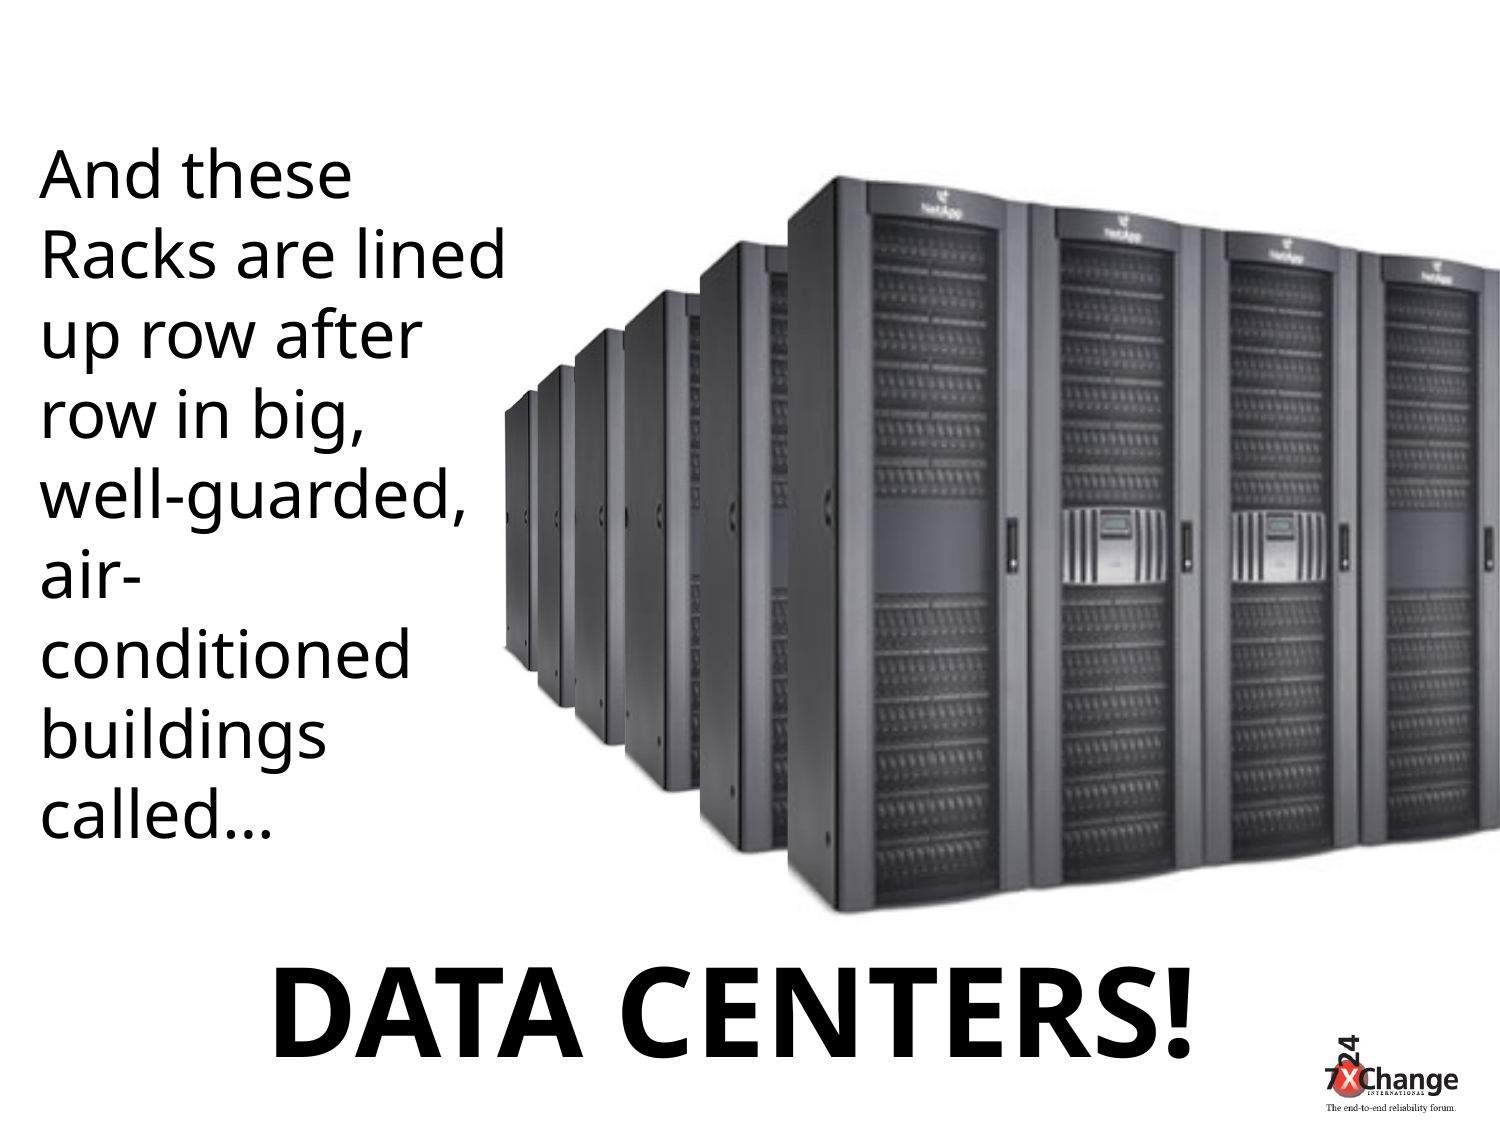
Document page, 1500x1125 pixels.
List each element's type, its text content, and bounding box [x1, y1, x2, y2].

picture [1325, 1035, 1458, 1113]
text_box And these Racks are lined up row after row in big, well-guarded, air-conditioned buildings called… [24, 124, 525, 860]
picture [499, 169, 1500, 926]
text_box DATA CENTERS! [251, 924, 1212, 1090]
